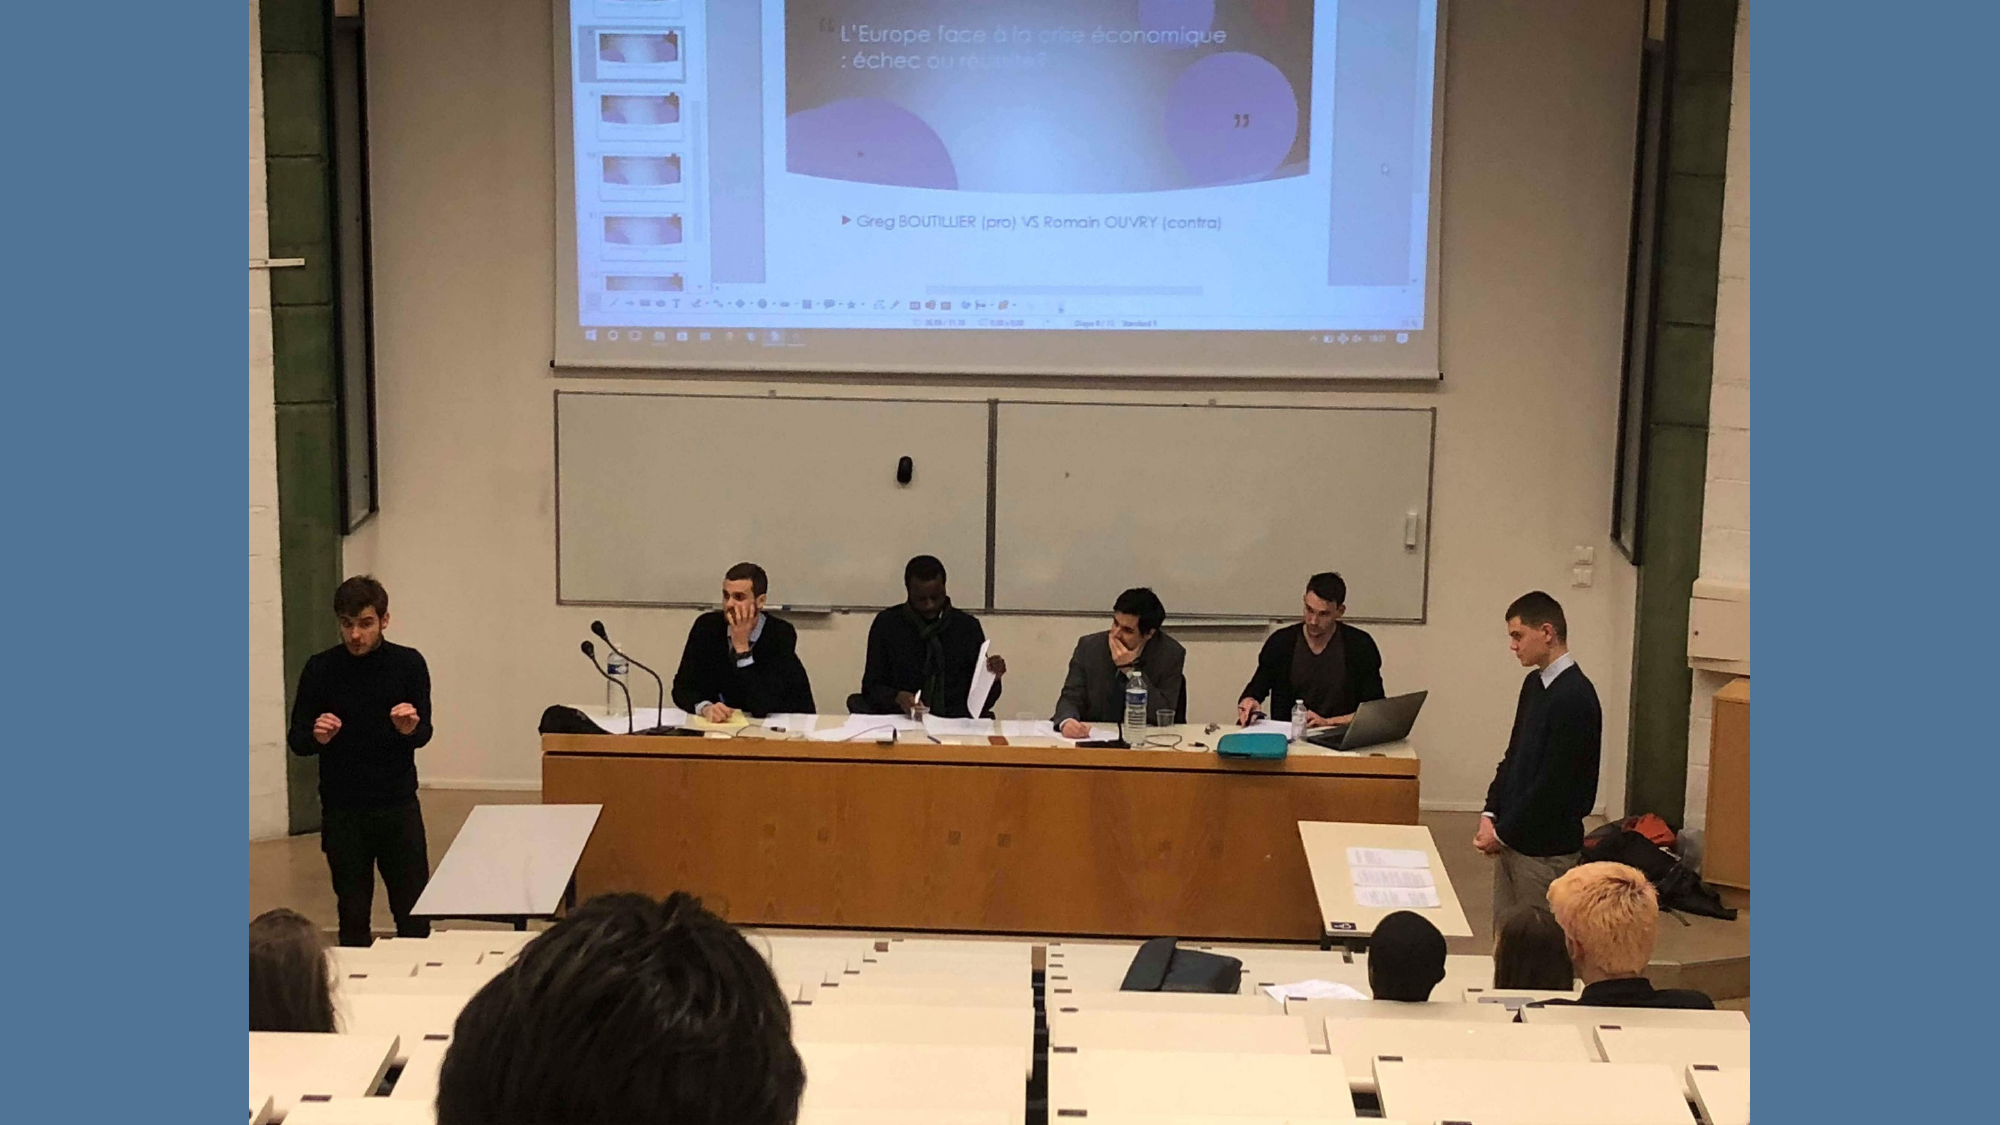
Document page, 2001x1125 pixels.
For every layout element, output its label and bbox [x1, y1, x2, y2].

picture [249, 0, 1750, 1125]
